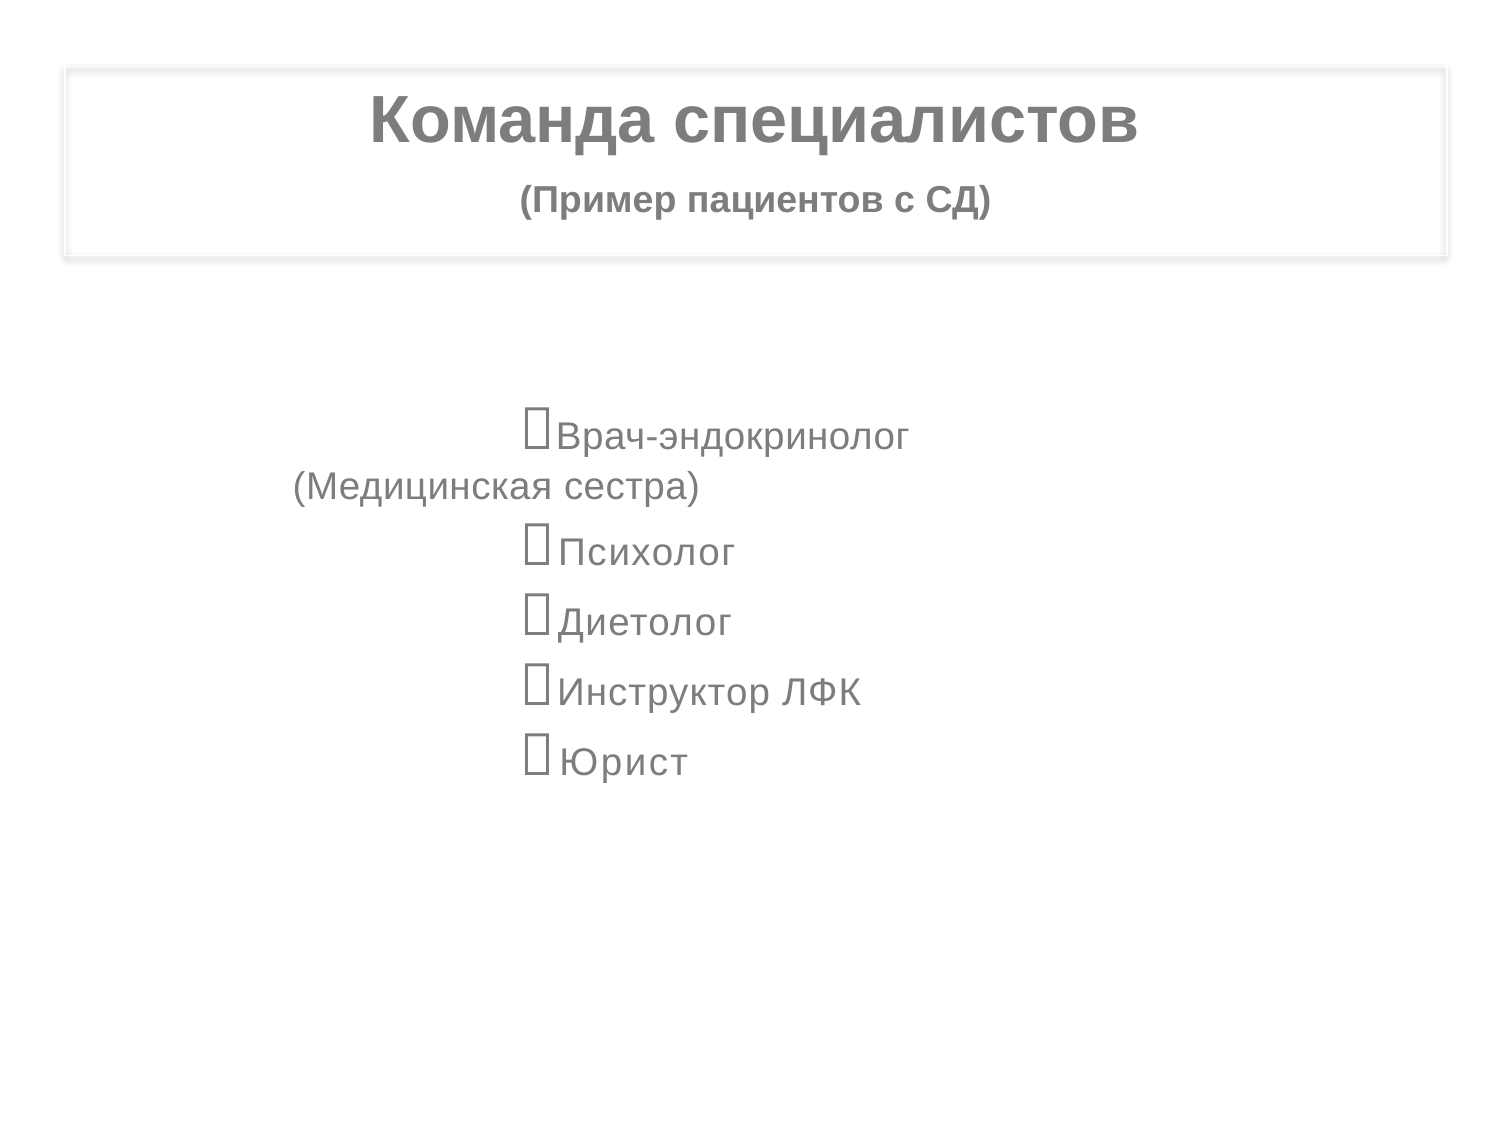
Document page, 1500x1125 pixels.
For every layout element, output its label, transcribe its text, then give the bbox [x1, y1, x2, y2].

text_box [63, 64, 1449, 258]
text_box Команда специалистов (Пример пациентов с СД) Врач-эндокринолог (Медицинская сестра) Психолог Диетолог Инструктор ЛФК Юрист [292, 75, 1144, 788]
